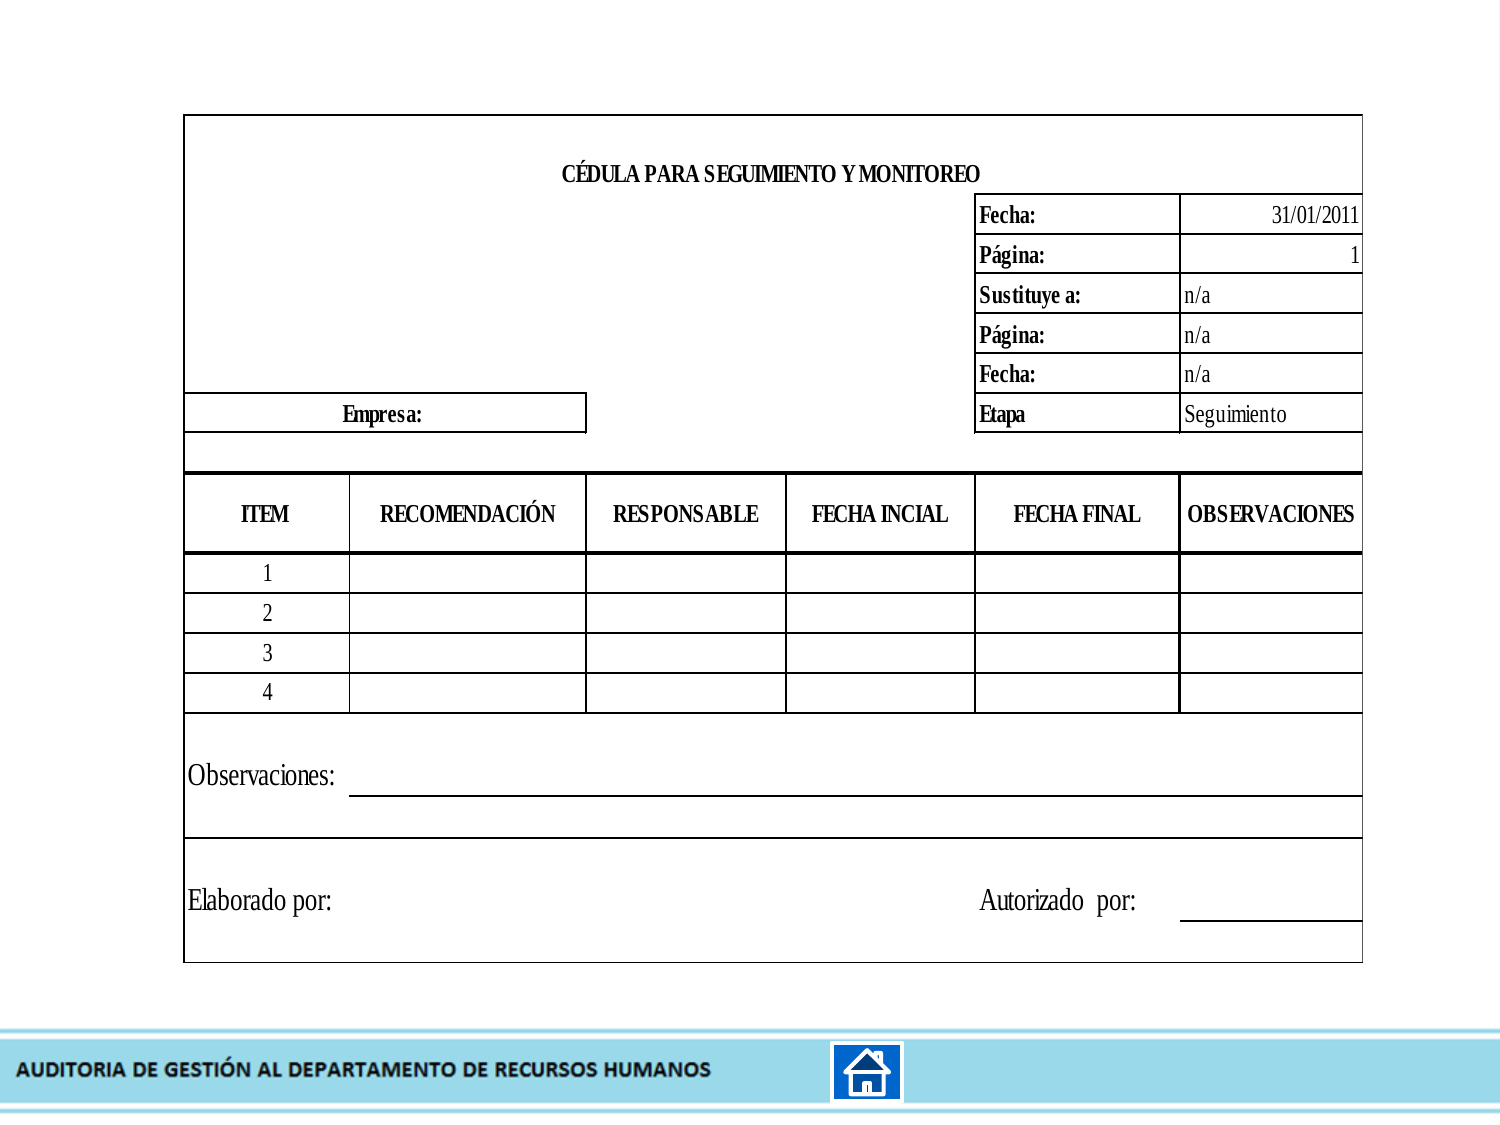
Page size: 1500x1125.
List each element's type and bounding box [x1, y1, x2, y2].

picture [0, 0, 1500, 1125]
text_box [830, 1041, 904, 1104]
